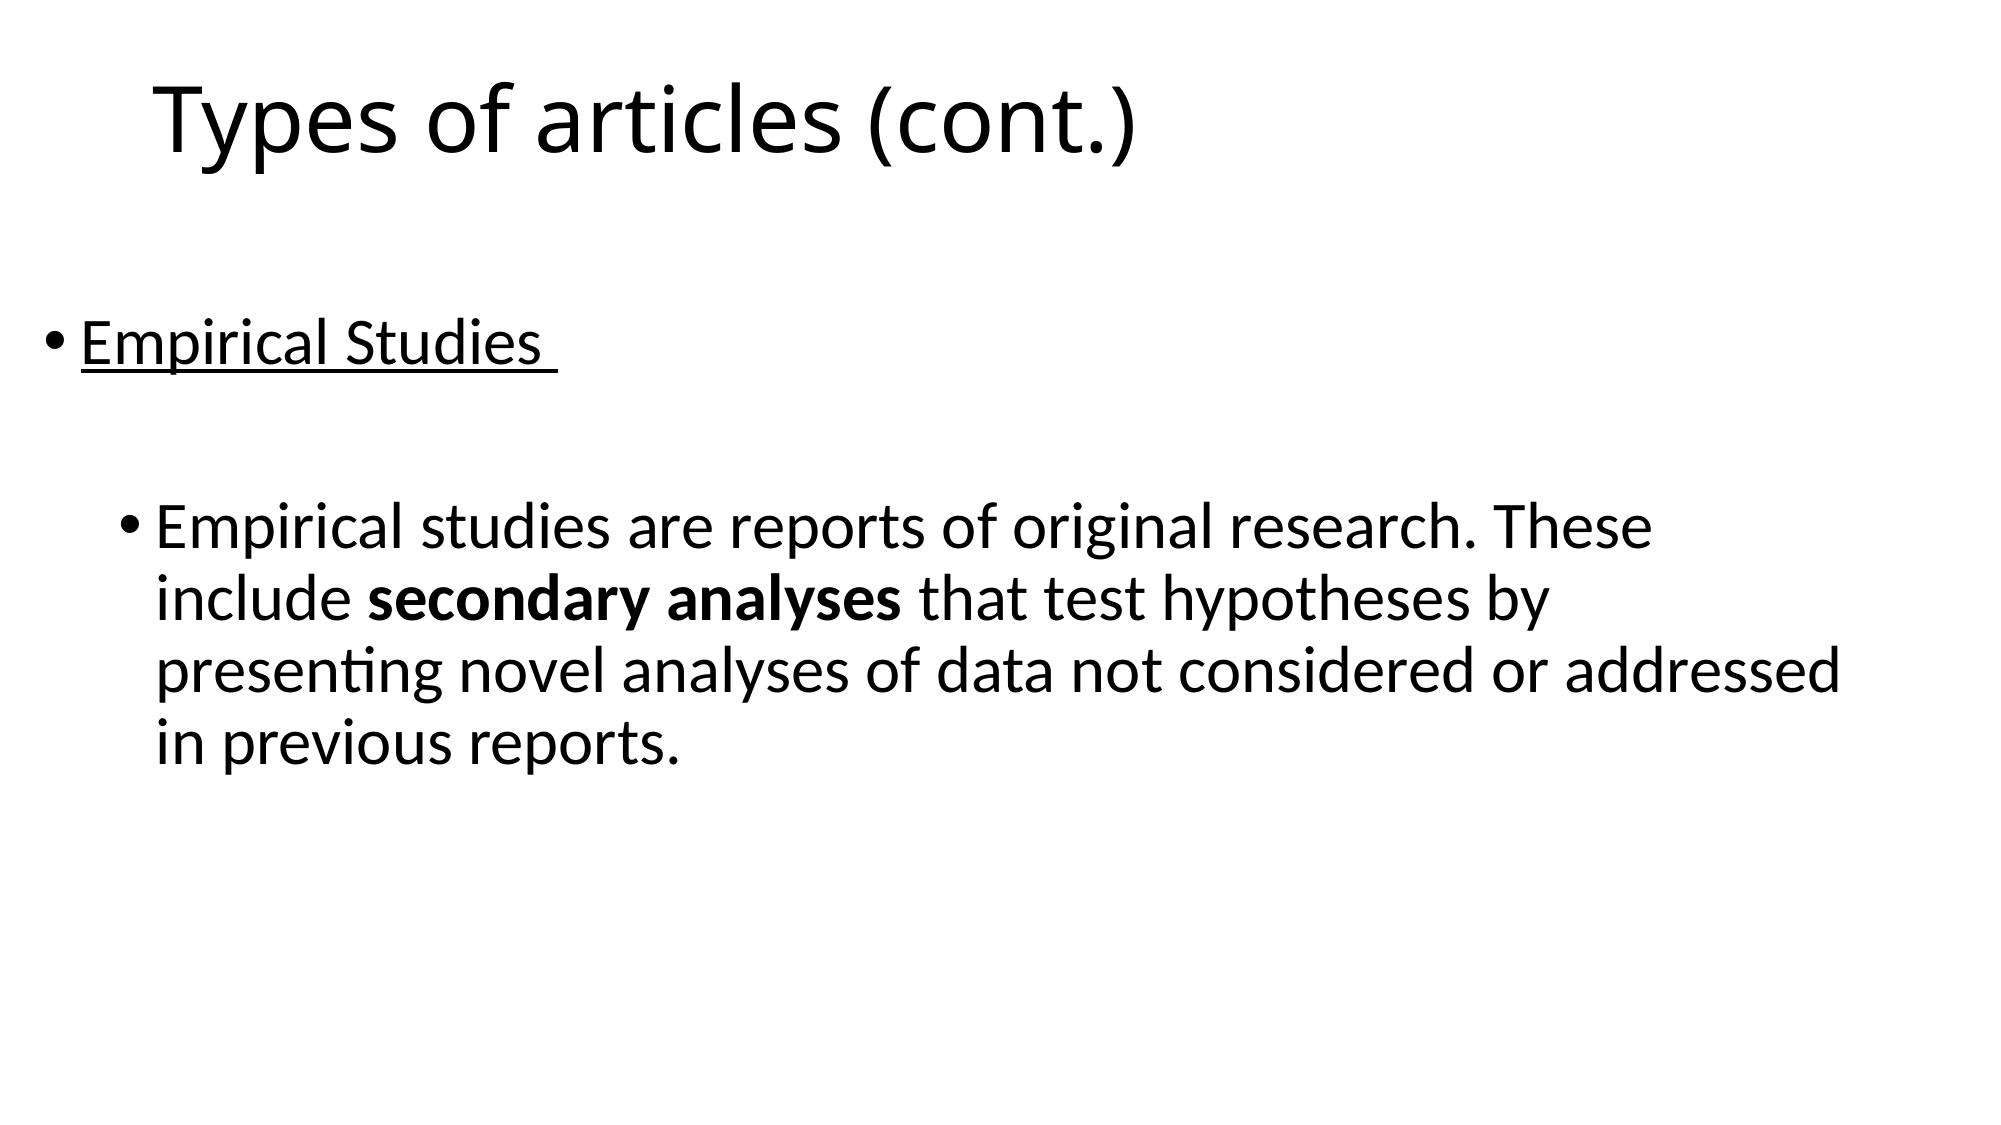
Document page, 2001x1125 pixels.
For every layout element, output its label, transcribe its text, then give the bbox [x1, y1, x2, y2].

list Empirical Studies Empirical studies are reports of original research. These include secondary analyses that test hypotheses by presenting novel analyses of data not considered or addressed in previous reports. [28, 208, 1863, 1014]
title Types of articles (cont.) [137, 59, 1863, 185]
